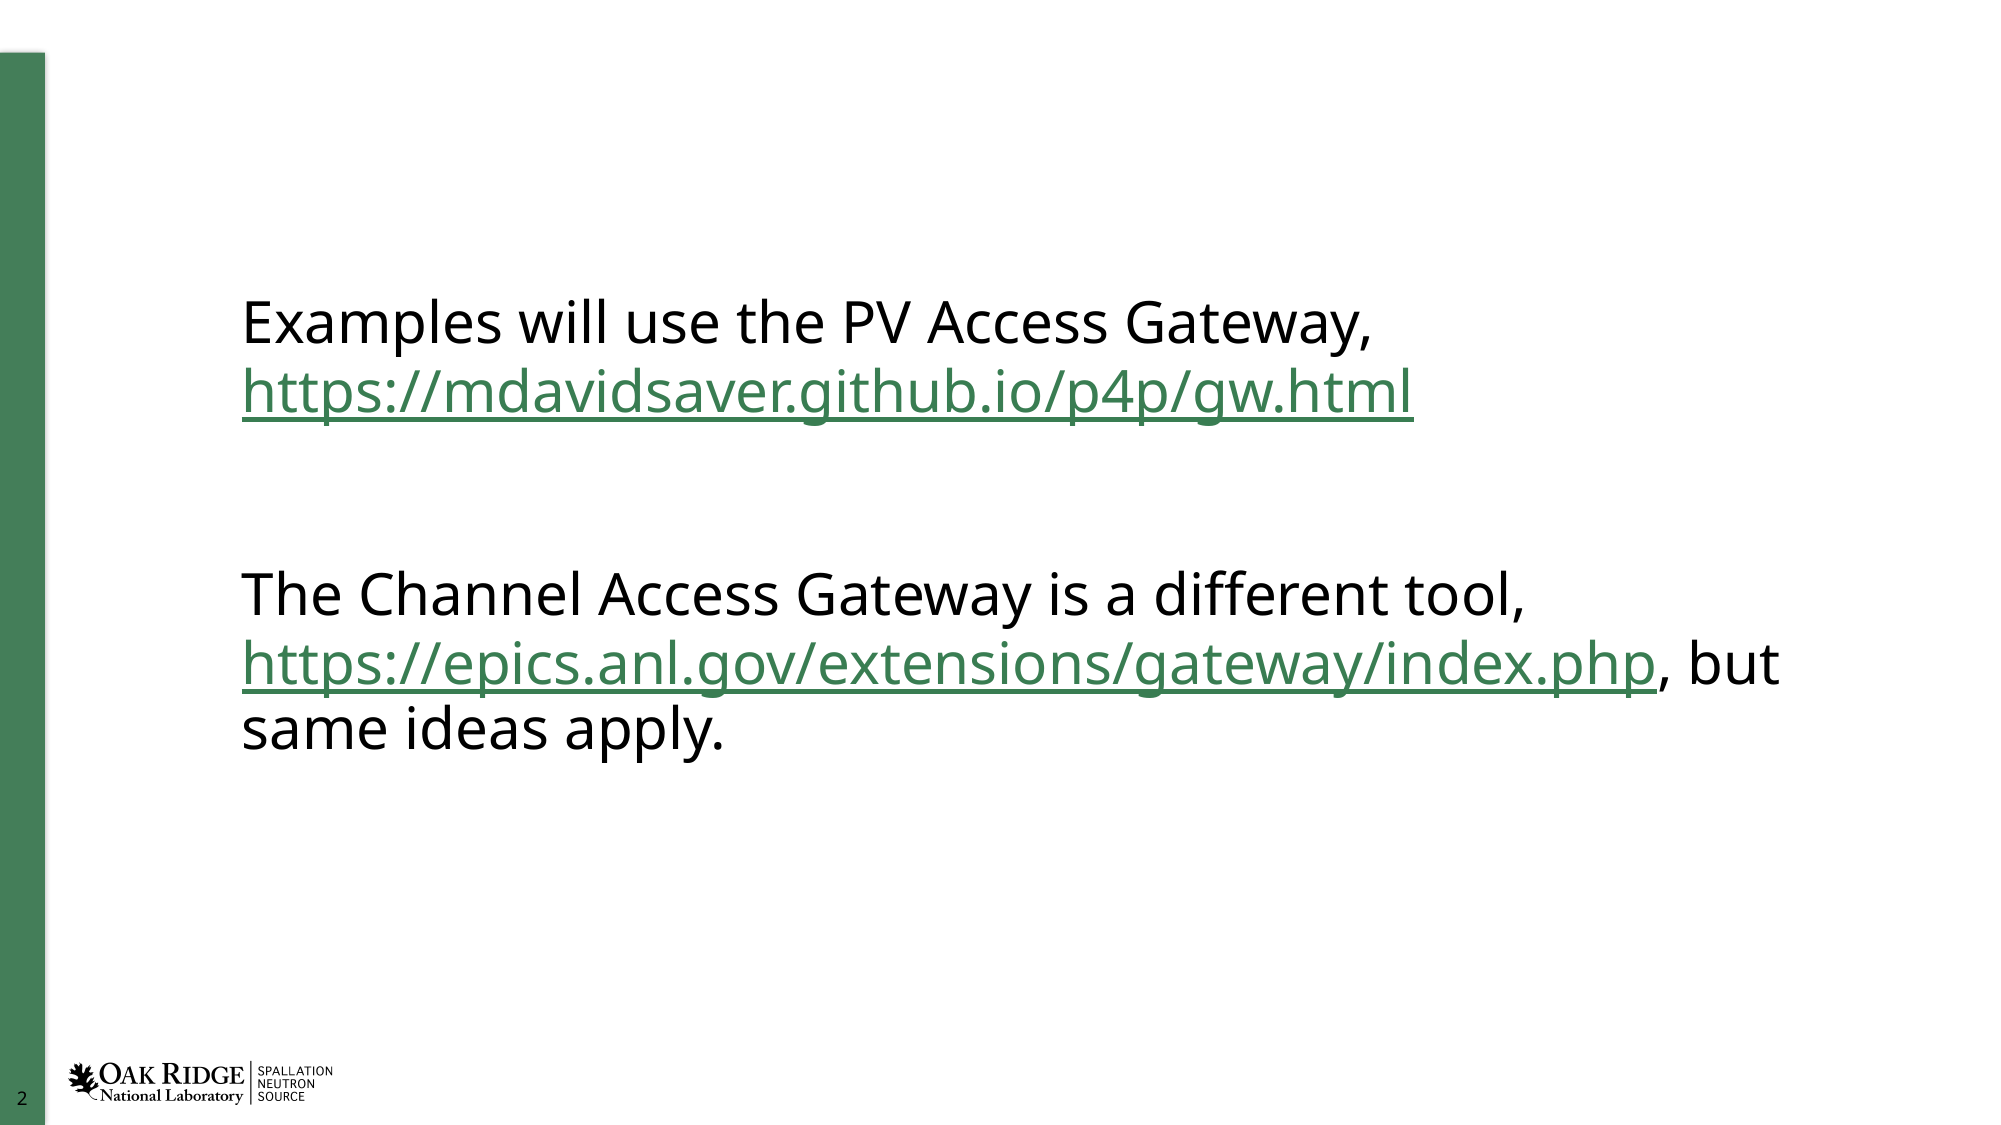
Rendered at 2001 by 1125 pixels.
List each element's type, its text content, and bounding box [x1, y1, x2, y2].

list Examples will use the PV Access Gateway, https://mdavidsaver.github.io/p4p/gw.html The Channel Access Gateway is a different tool, https://epics.anl.gov/extensions/gateway/index.php, but same ideas apply. [226, 285, 1817, 1049]
picture [66, 1058, 334, 1108]
